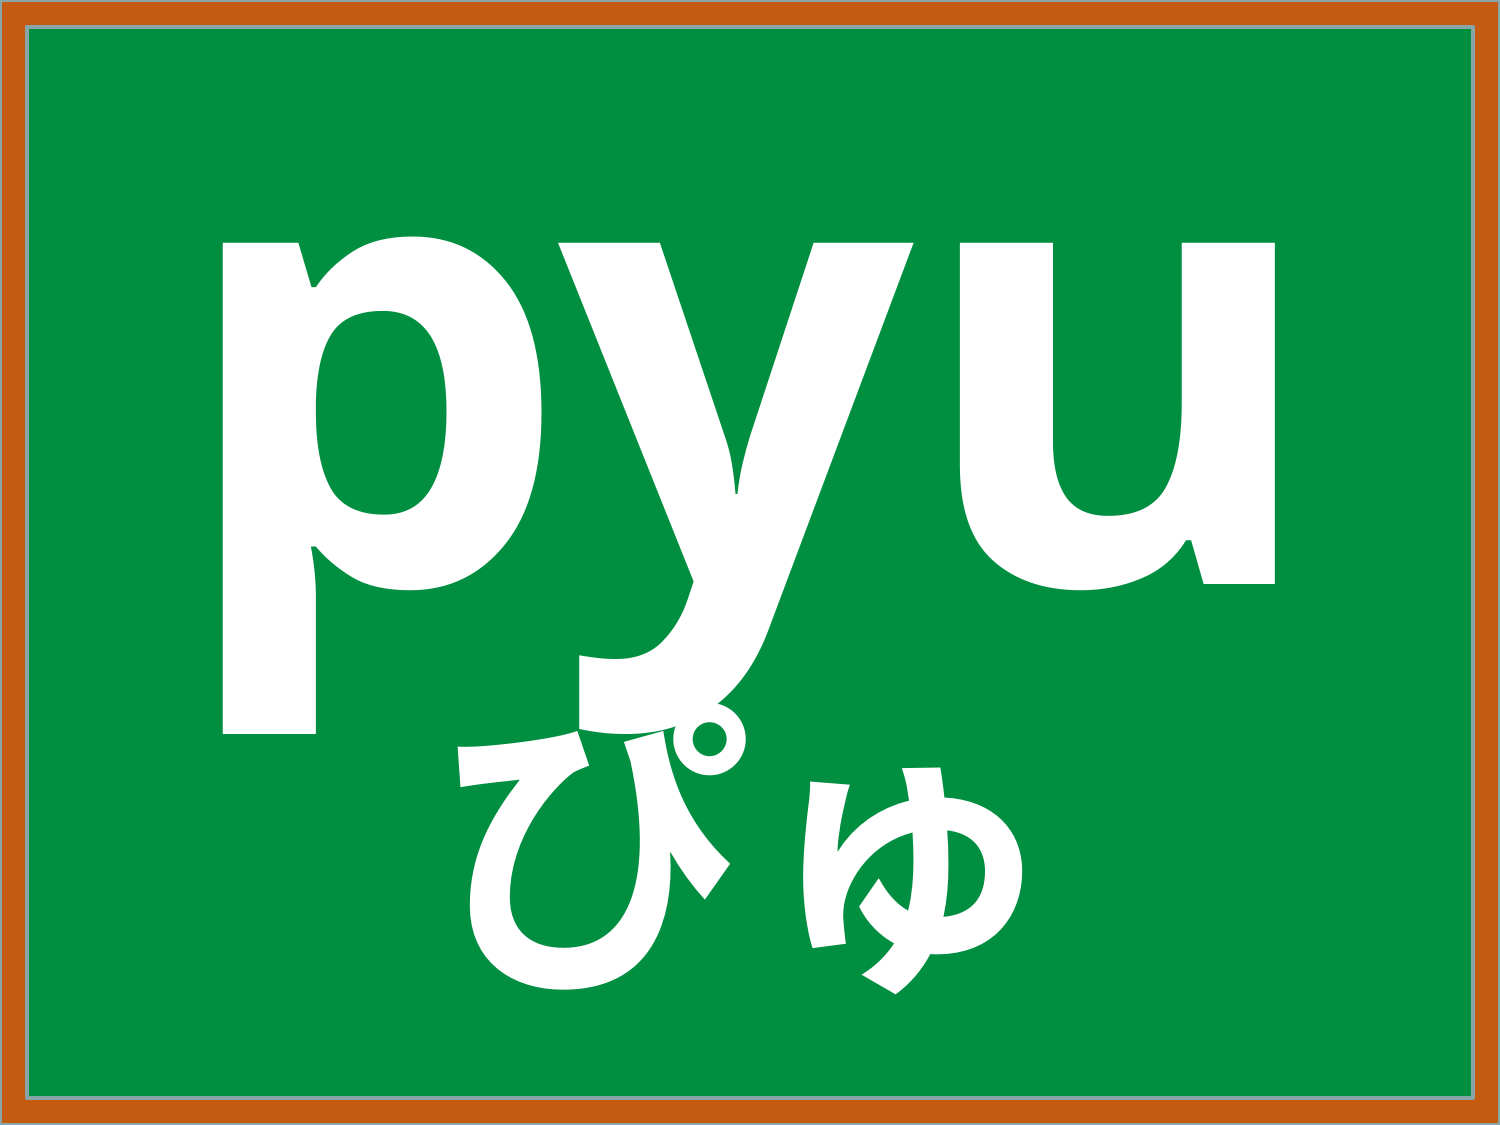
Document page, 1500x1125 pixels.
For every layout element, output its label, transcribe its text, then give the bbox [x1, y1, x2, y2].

text_box ぴゅ [355, 615, 1145, 1035]
text_box pyu [177, 106, 1323, 562]
